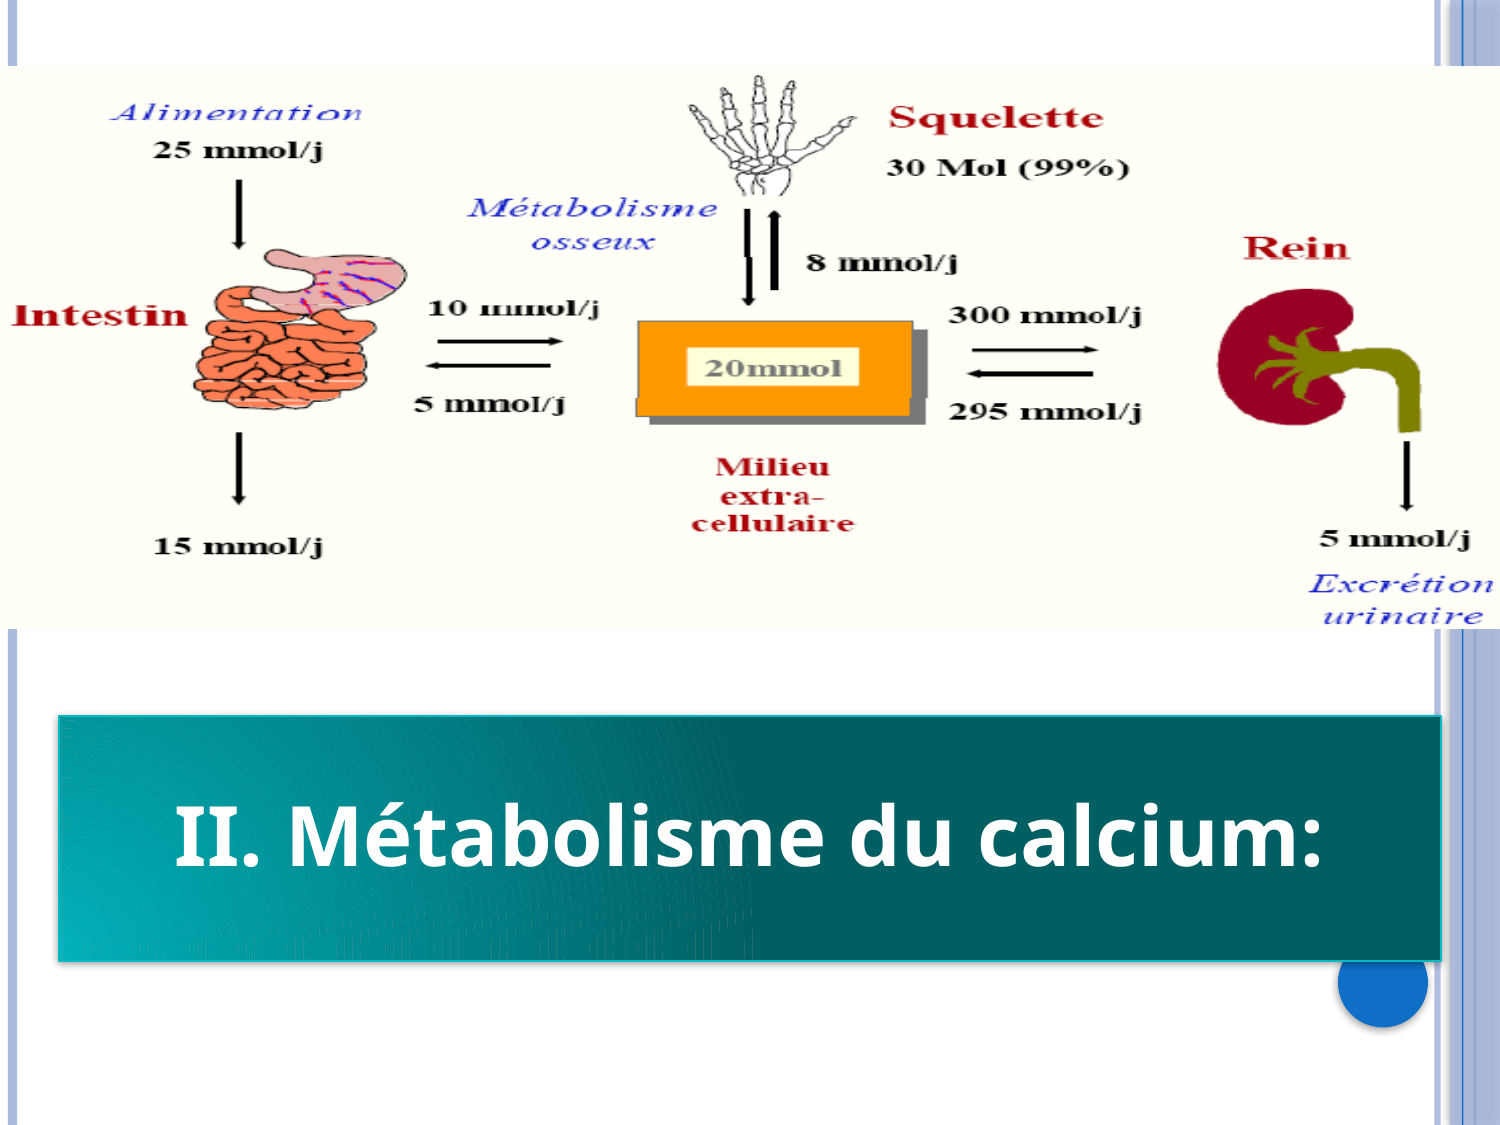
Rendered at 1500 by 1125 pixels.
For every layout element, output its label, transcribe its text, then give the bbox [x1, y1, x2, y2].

picture [0, 65, 1500, 630]
text_box II. Métabolisme du calcium: [58, 715, 1442, 962]
